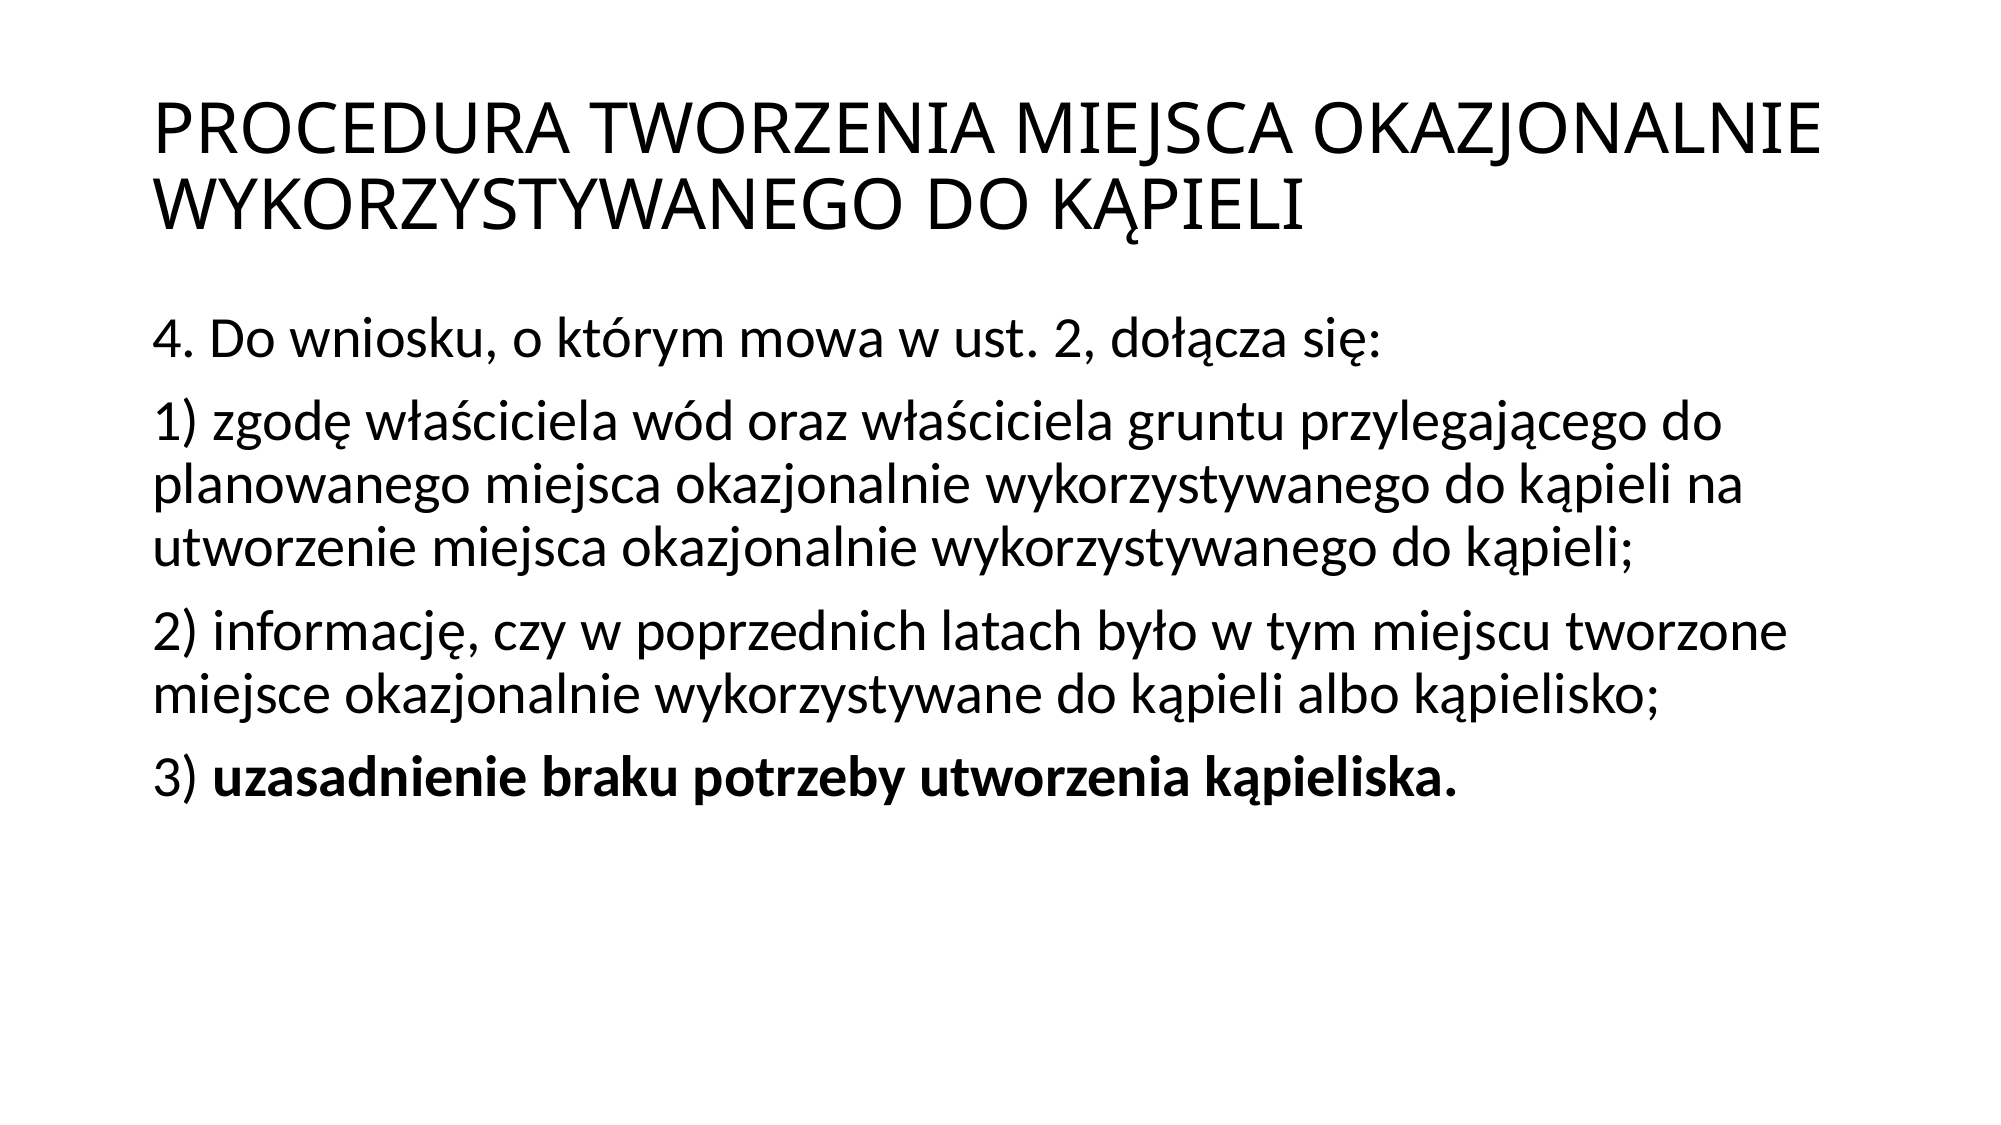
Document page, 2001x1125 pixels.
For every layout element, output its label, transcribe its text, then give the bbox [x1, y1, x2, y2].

title PROCEDURA TWORZENIA MIEJSCA OKAZJONALNIE WYKORZYSTYWANEGO DO KĄPIELI [137, 59, 1863, 278]
list 4. Do wniosku, o którym mowa w ust. 2, dołącza się: 1) zgodę właściciela wód oraz właściciela gruntu przylegającego do planowanego miejsca okazjonalnie wykorzystywanego do kąpieli na utworzenie miejsca okazjonalnie wykorzystywanego do kąpieli; 2) informację, czy w poprzednich latach było w tym miejscu tworzone miejsce okazjonalnie wykorzystywane do kąpieli albo kąpielisko; 3) uzasadnienie braku potrzeby utworzenia kąpieliska. [137, 299, 1863, 1014]
